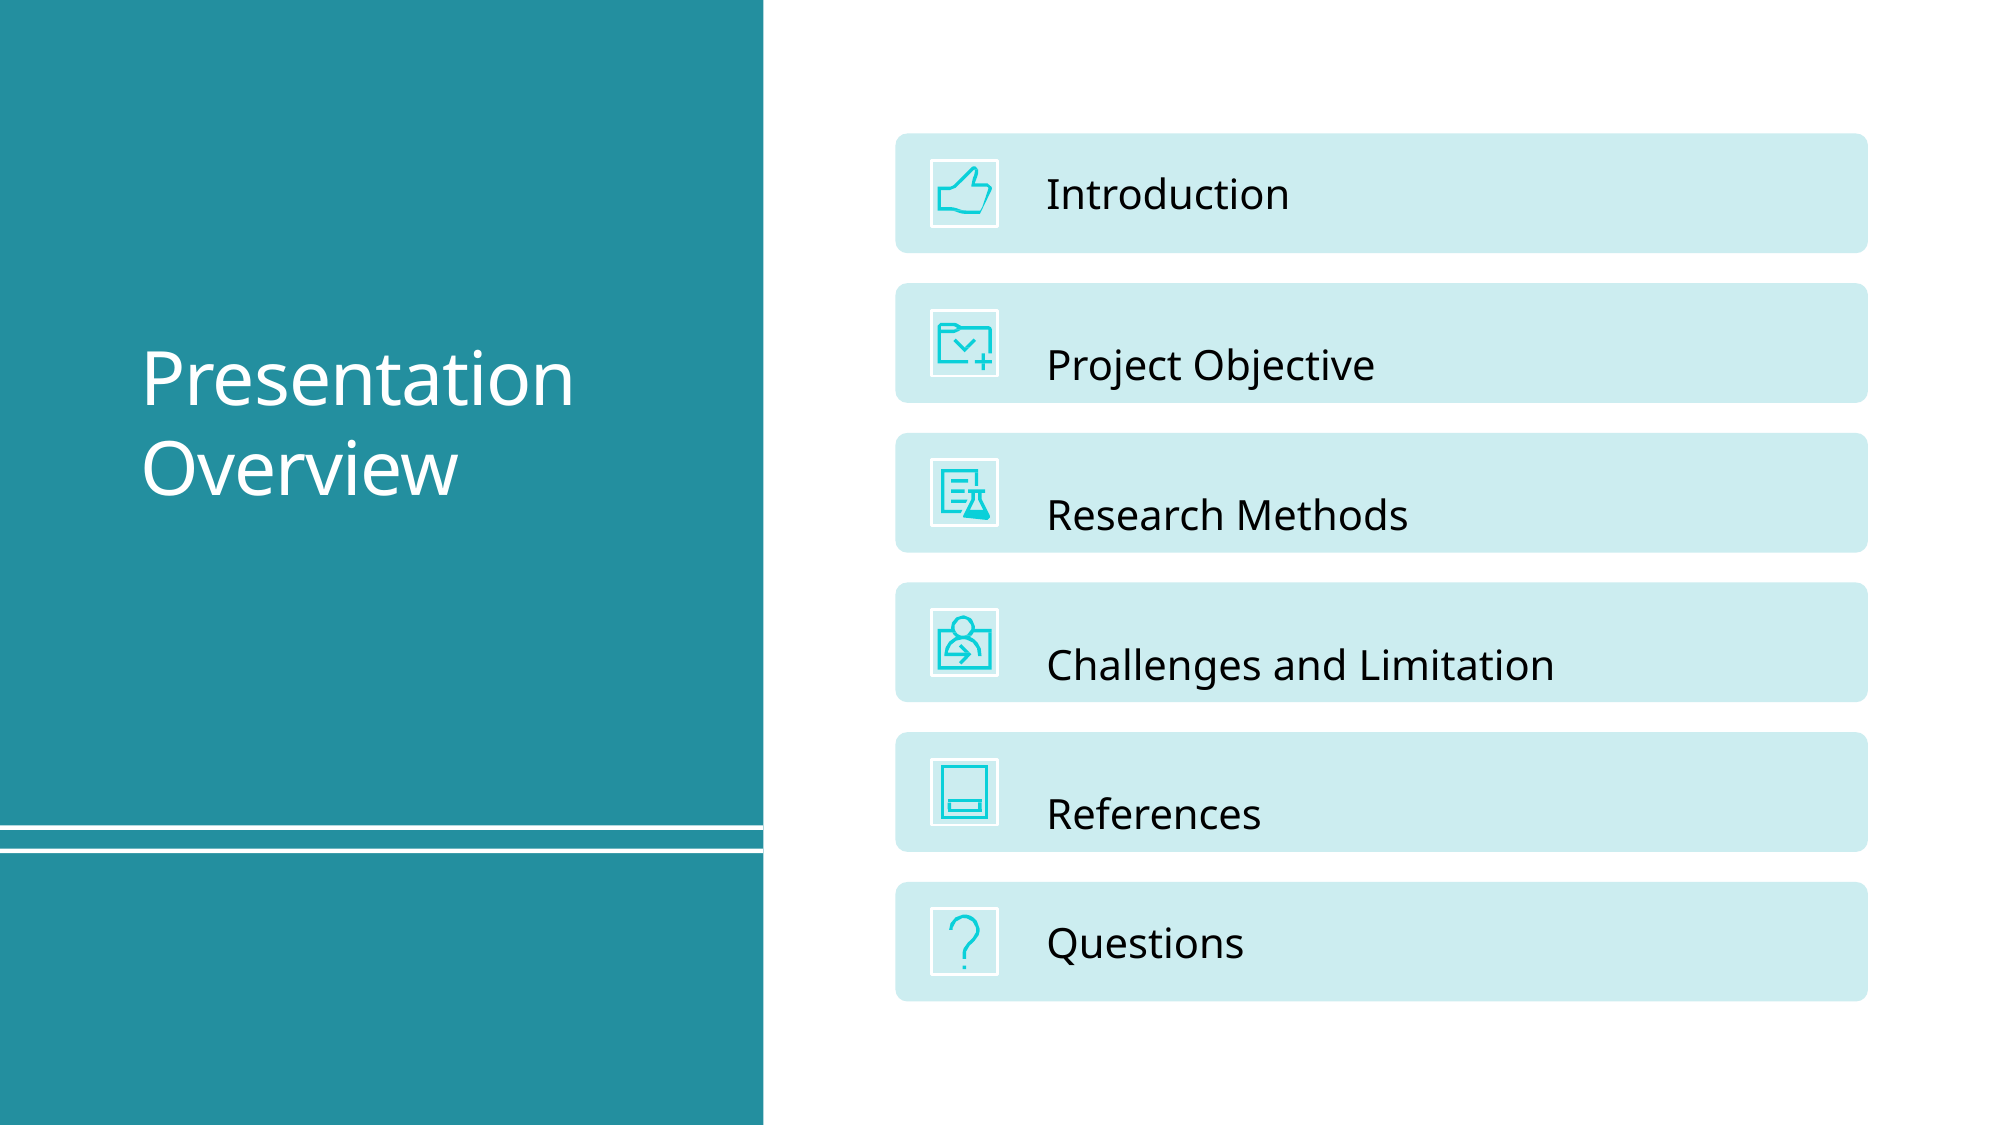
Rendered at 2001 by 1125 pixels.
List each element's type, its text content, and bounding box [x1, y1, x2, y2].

text_box [1575, 432, 1868, 553]
text_box [0, 848, 763, 854]
text_box [931, 759, 998, 826]
text_box [895, 432, 1044, 553]
text_box [931, 310, 998, 377]
text_box [931, 609, 998, 676]
text_box [1575, 582, 1868, 703]
text_box [1575, 732, 1868, 852]
text_box [0, 825, 763, 830]
text_box [895, 732, 1044, 852]
text_box [931, 459, 998, 526]
text_box [895, 283, 1044, 403]
text_box [931, 160, 998, 227]
text_box Introduction Project Objective Research Methods Challenges and Limitation References Questions [1044, 165, 1575, 968]
text_box Presentation Overview [125, 322, 702, 667]
text_box [1575, 283, 1868, 403]
text_box [895, 881, 1868, 1002]
text_box [931, 908, 998, 975]
text_box [895, 133, 1868, 254]
text_box [895, 582, 1044, 703]
